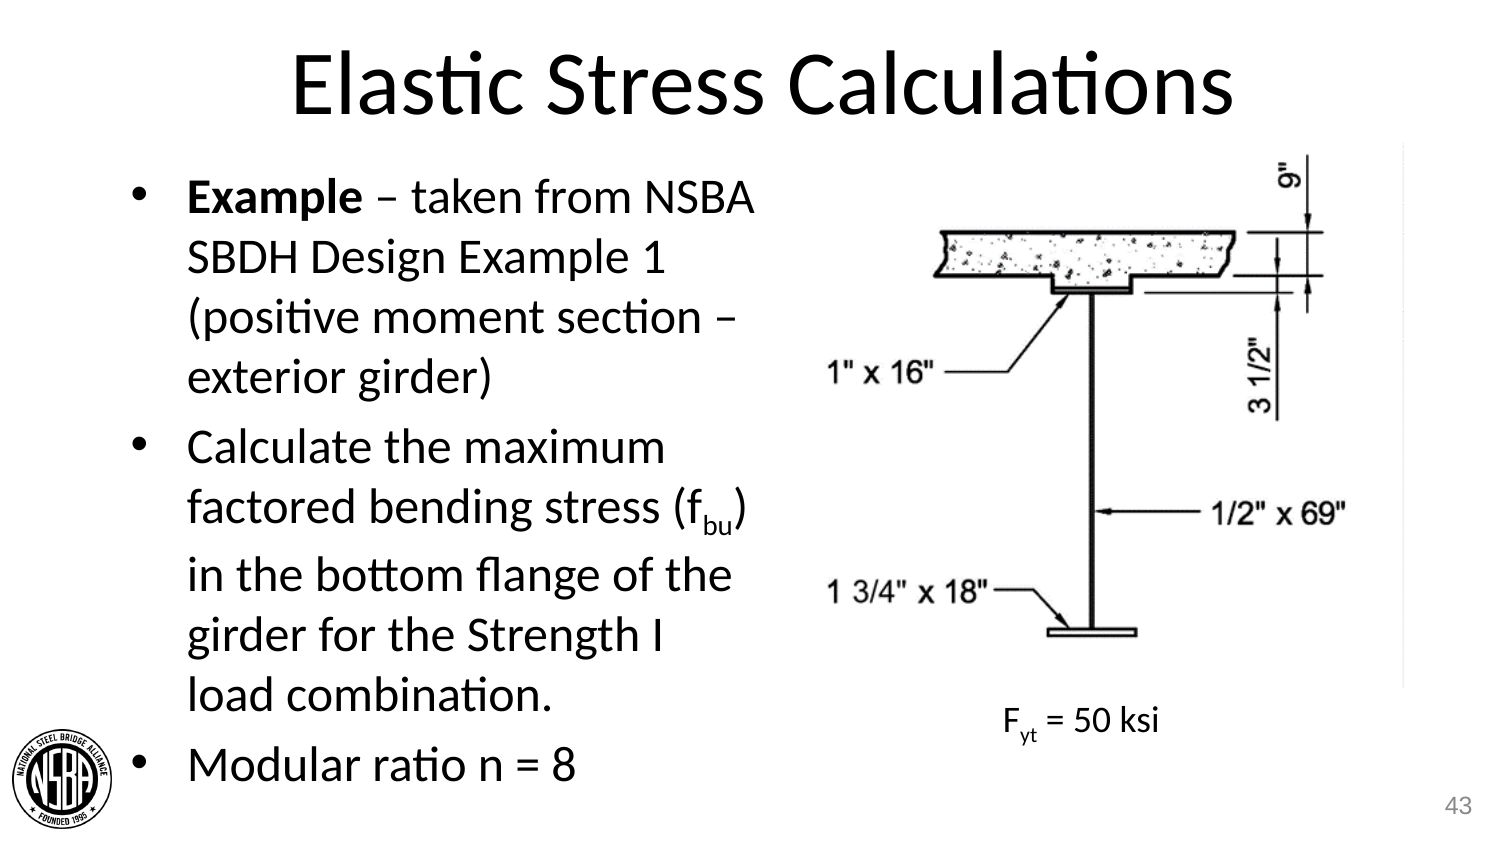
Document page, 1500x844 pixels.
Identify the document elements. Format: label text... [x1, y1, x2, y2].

slide_number 43 [1137, 782, 1488, 828]
text_box Fyt = 50 ksi [988, 696, 1244, 754]
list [777, 141, 1404, 689]
title Elastic Stress Calculations [88, 15, 1439, 156]
picture [12, 729, 112, 829]
list Example – taken from NSBA SBDH Design Example 1 (positive moment section – exterior girder) Calculate the maximum factored bending stress (fbu) in the bottom flange of the girder for the Strength I load combination. Modular ratio n = 8 [115, 155, 779, 713]
